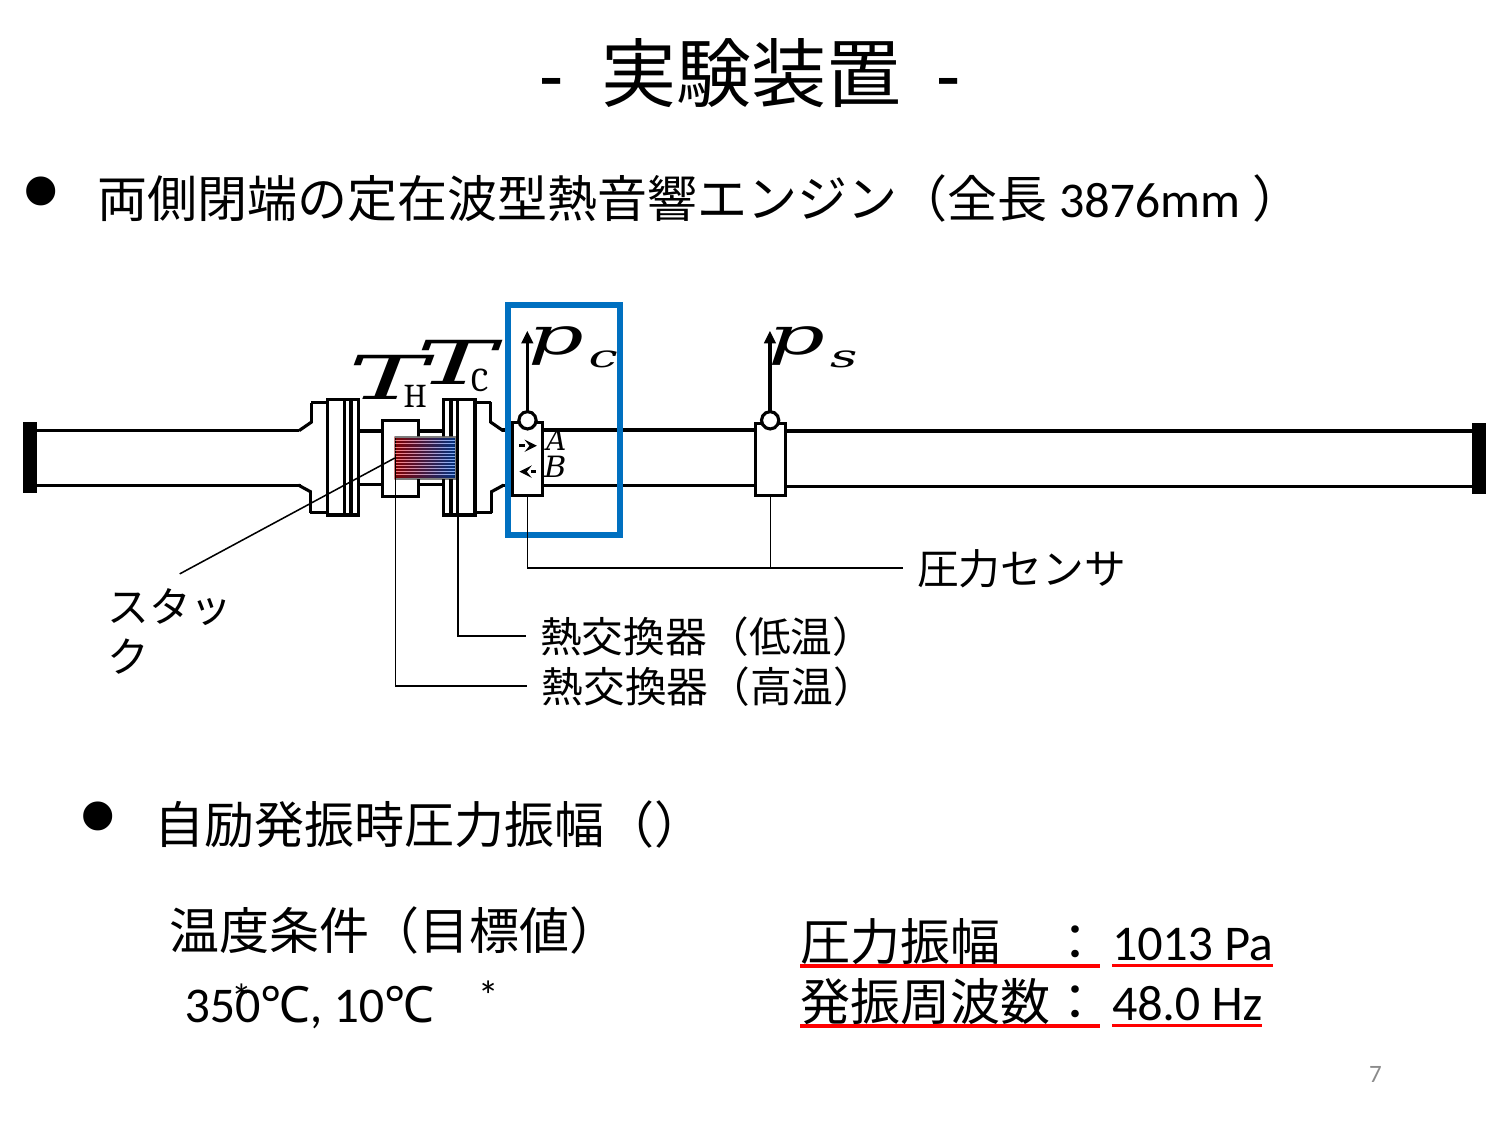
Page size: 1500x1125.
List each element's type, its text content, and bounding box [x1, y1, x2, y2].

text_box [755, 431, 787, 497]
text_box [507, 304, 621, 429]
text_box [678, 344, 752, 720]
text_box 熱交換器（高温） [526, 653, 678, 719]
title - 実験装置 - [0, 18, 1500, 137]
text_box 圧力センサ [902, 535, 1221, 601]
text_box 熱交換器（低温） [525, 603, 678, 669]
text_box [760, 410, 780, 429]
text_box 圧力振幅は：1013 Pa 発振周波数：48.0 Hz [784, 889, 1398, 1051]
slide_number 7 [1059, 1042, 1397, 1103]
text_box * [216, 967, 391, 1030]
text_box [1473, 424, 1486, 493]
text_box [298, 399, 504, 504]
text_box 両側閉端の定在波型熱音響エンジン（全長3876mm） [7, 160, 1317, 235]
text_box 温度条件（目標値） [155, 892, 639, 967]
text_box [800, 466, 873, 599]
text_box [179, 458, 395, 574]
text_box スタック [92, 573, 267, 689]
text_box 熱交換器（低温） [752, 603, 941, 653]
text_box [507, 431, 621, 485]
text_box * [463, 967, 637, 1026]
text_box 熱交換器（高温） [752, 653, 942, 719]
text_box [344, 504, 578, 636]
text_box [776, 422, 787, 430]
text_box [23, 423, 36, 492]
text_box [507, 486, 621, 536]
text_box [416, 330, 527, 401]
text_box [348, 346, 463, 416]
text_box [755, 422, 764, 429]
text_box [412, 522, 572, 591]
